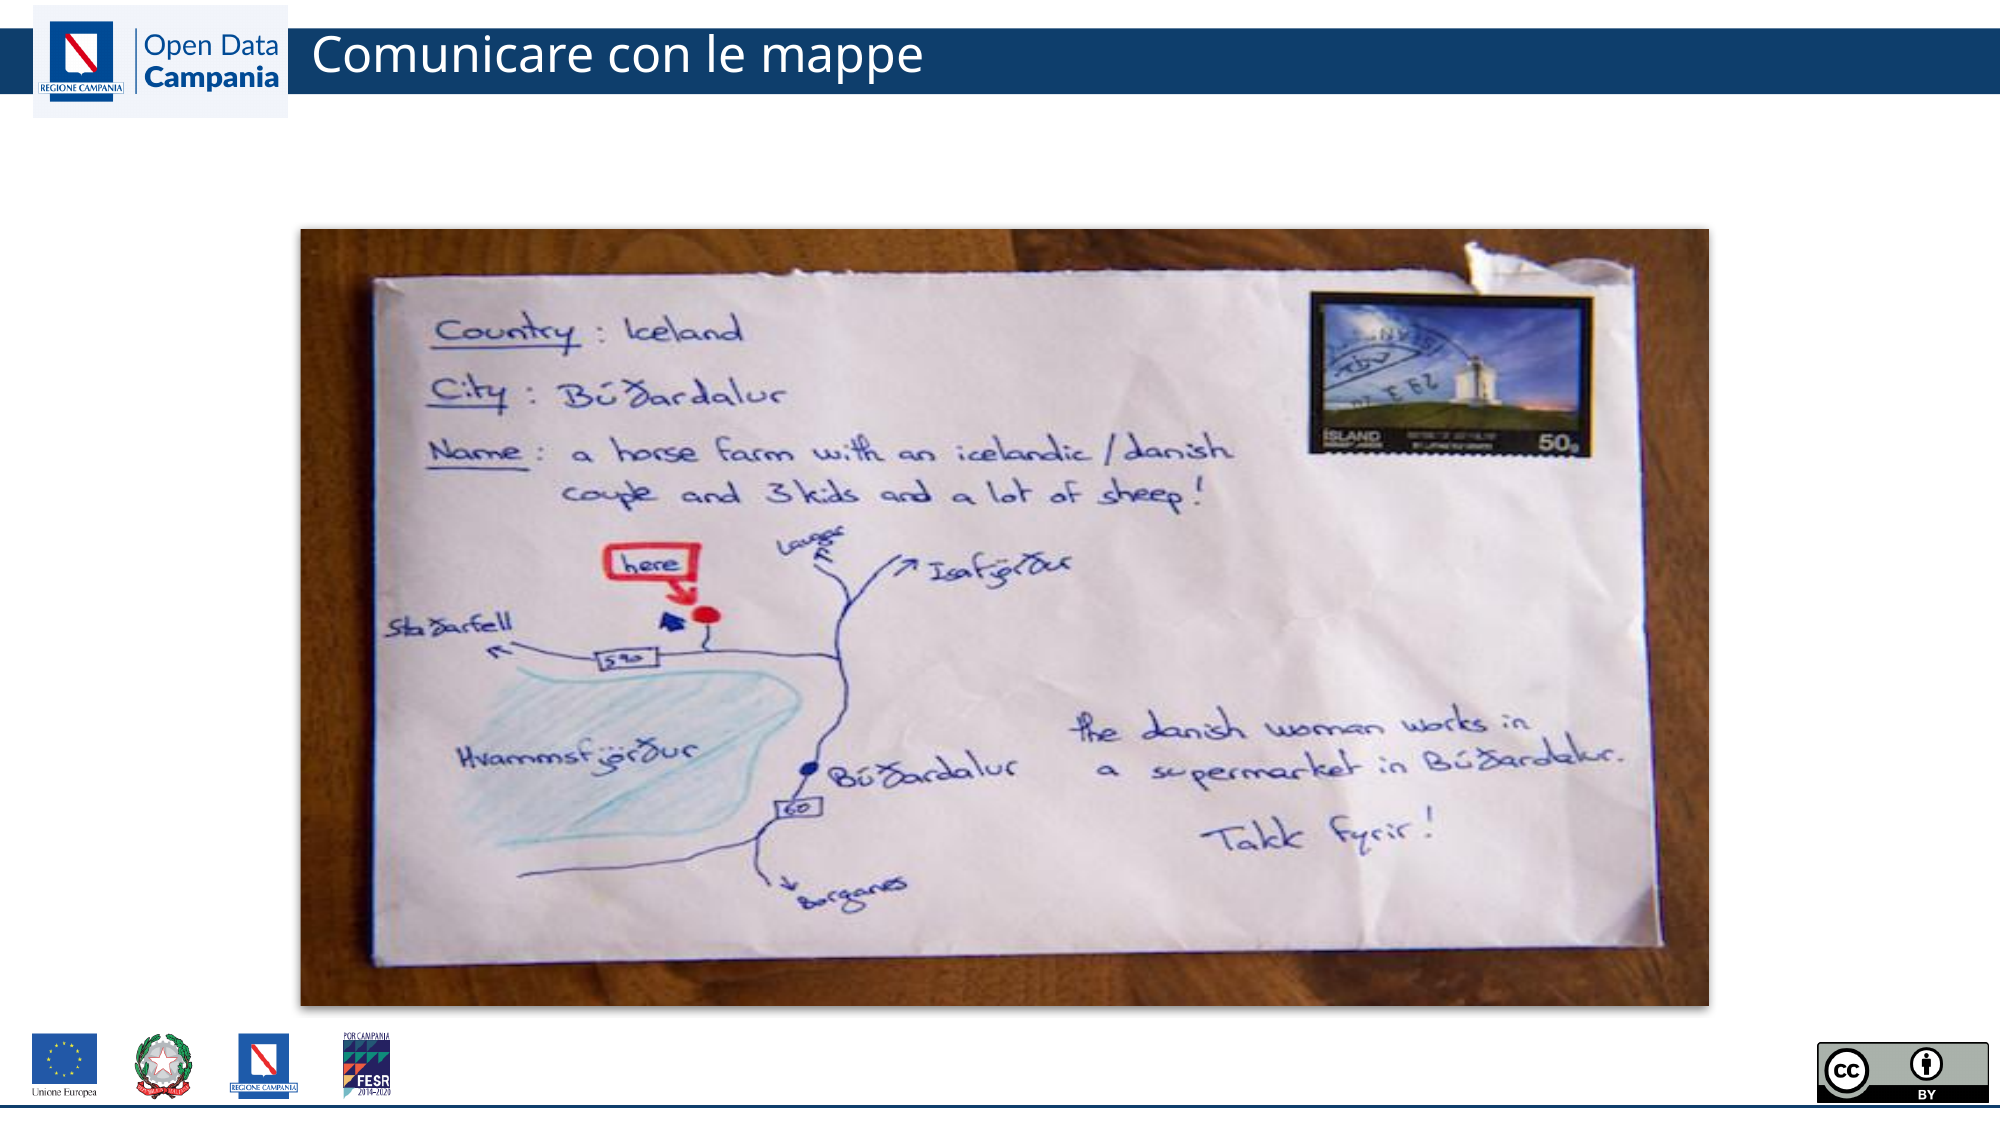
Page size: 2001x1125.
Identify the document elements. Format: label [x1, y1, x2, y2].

picture [26, 1027, 395, 1102]
text_box [296, 15, 1668, 102]
picture [33, 5, 288, 118]
picture [300, 228, 1709, 1006]
picture [1817, 1042, 1989, 1103]
